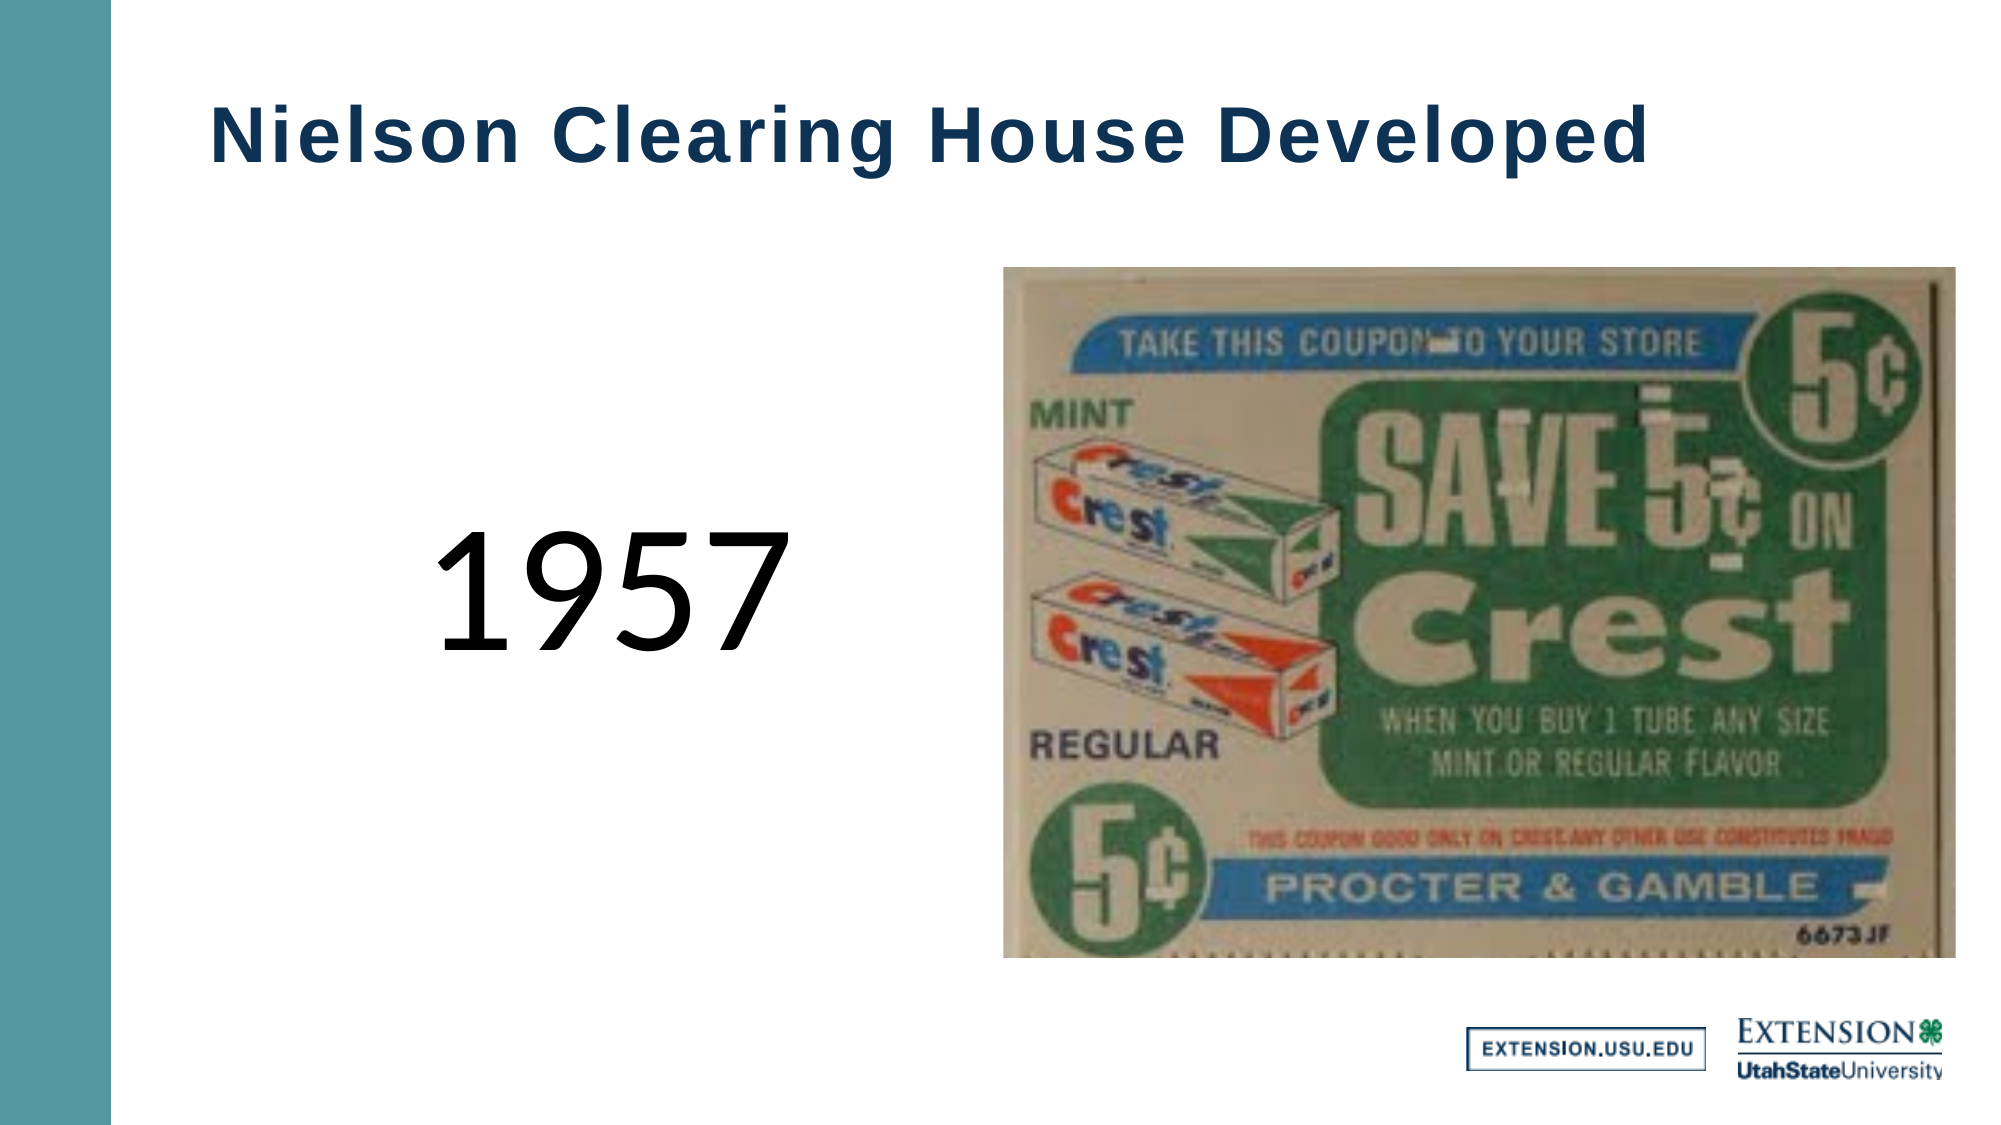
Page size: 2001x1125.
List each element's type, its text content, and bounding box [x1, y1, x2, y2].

title Nielson Clearing House Developed [195, 75, 1853, 187]
picture [1003, 267, 1956, 958]
list 1957 [195, 244, 1023, 919]
